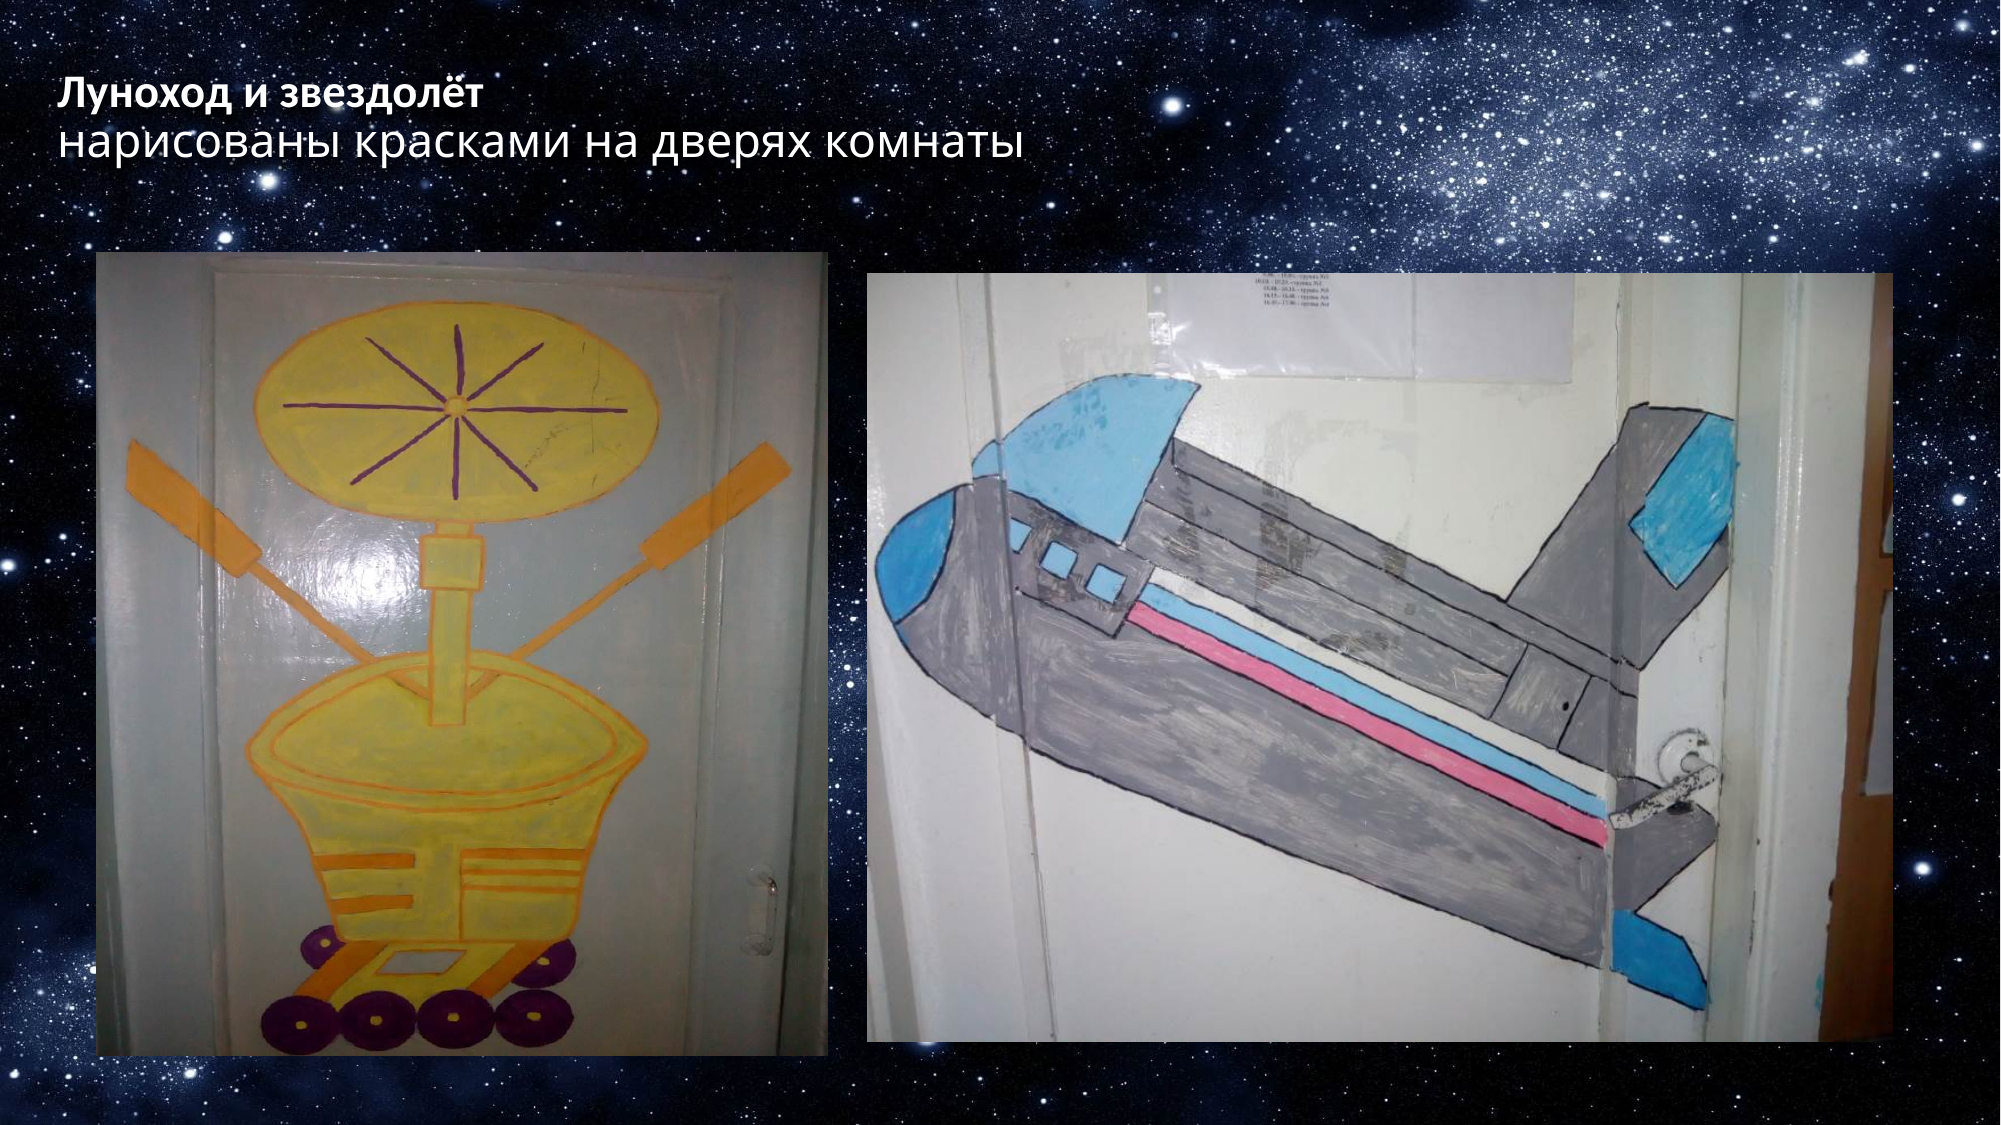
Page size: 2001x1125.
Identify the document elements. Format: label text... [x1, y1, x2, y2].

title Луноход и звездолёт нарисованы красками на дверях комнаты [42, 58, 1950, 177]
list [96, 252, 828, 1056]
picture [0, 0, 2001, 1125]
